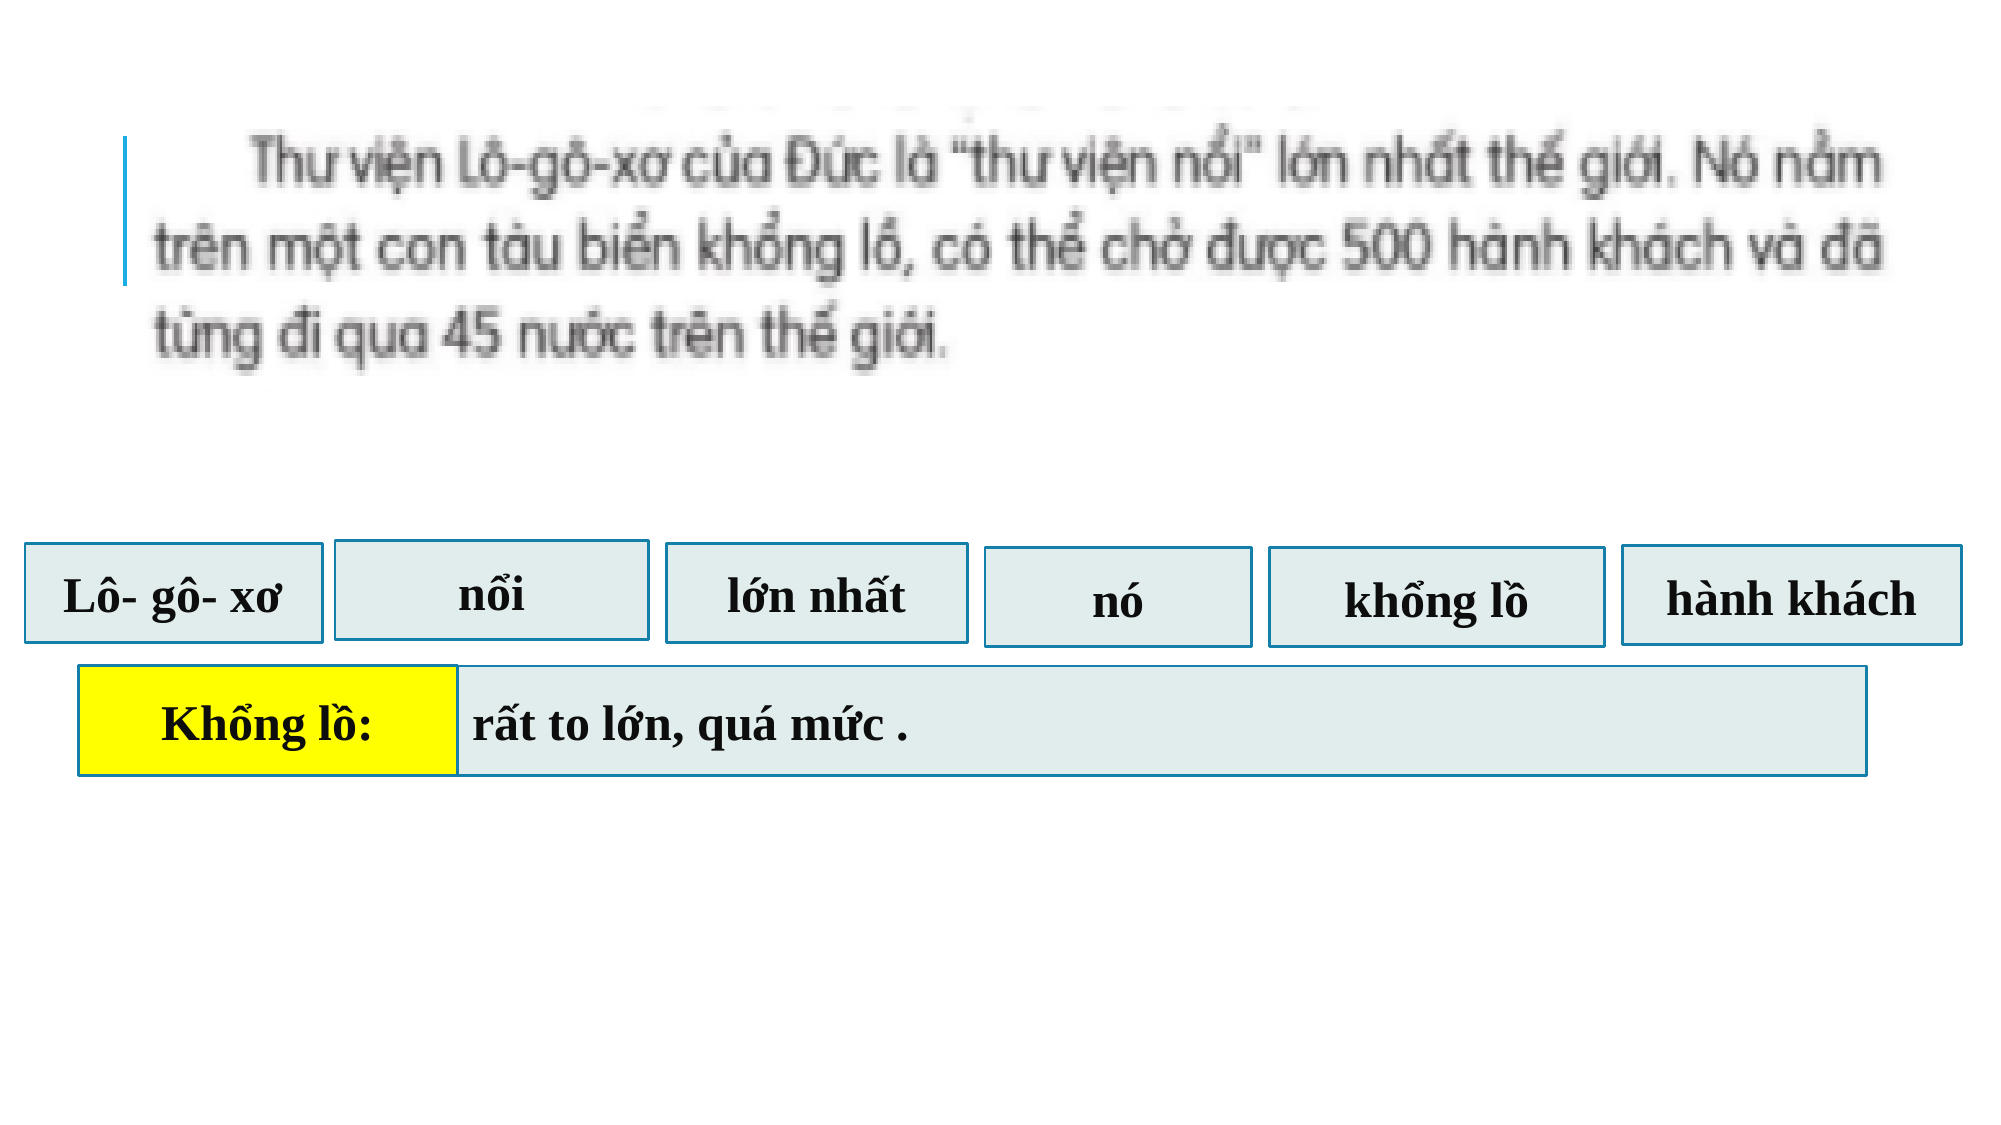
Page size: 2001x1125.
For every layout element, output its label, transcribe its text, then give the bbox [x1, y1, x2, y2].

text_box nổi [334, 539, 650, 641]
text_box hành khách [1621, 544, 1963, 646]
text_box [980, 532, 1020, 592]
picture [136, 106, 1918, 394]
text_box rất to lớn, quá mức . [456, 665, 1868, 777]
text_box khổng lồ [1268, 546, 1606, 648]
text_box Lô- gô- xơ [24, 542, 324, 644]
text_box nó [984, 546, 1253, 648]
text_box Khổng lồ: [77, 664, 459, 777]
text_box lớn nhất [665, 542, 969, 644]
